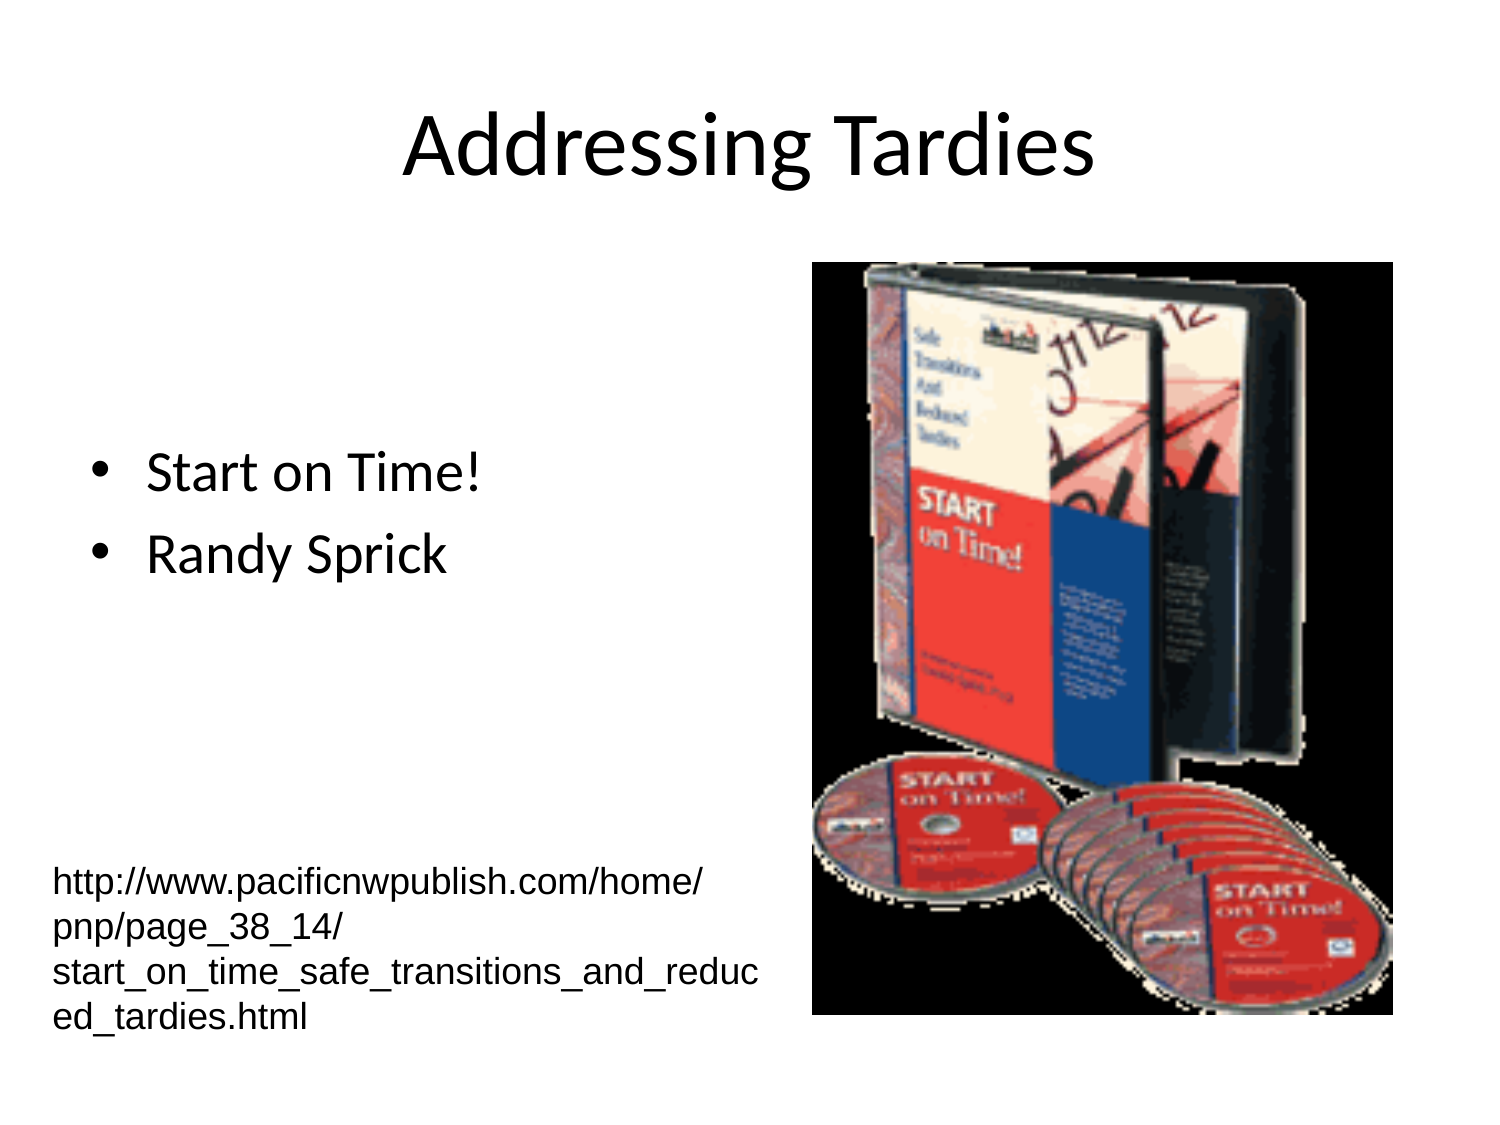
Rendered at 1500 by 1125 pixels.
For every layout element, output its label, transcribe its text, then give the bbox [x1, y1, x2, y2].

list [812, 262, 1393, 1016]
title Addressing Tardies [75, 45, 1425, 233]
text_box http://www.pacificnwpublish.com/home/pnp/page_38_14/start_on_time_safe_transitions_and_reduced_tardies.html [37, 849, 775, 1090]
list Start on Time! Randy Sprick [75, 262, 738, 849]
